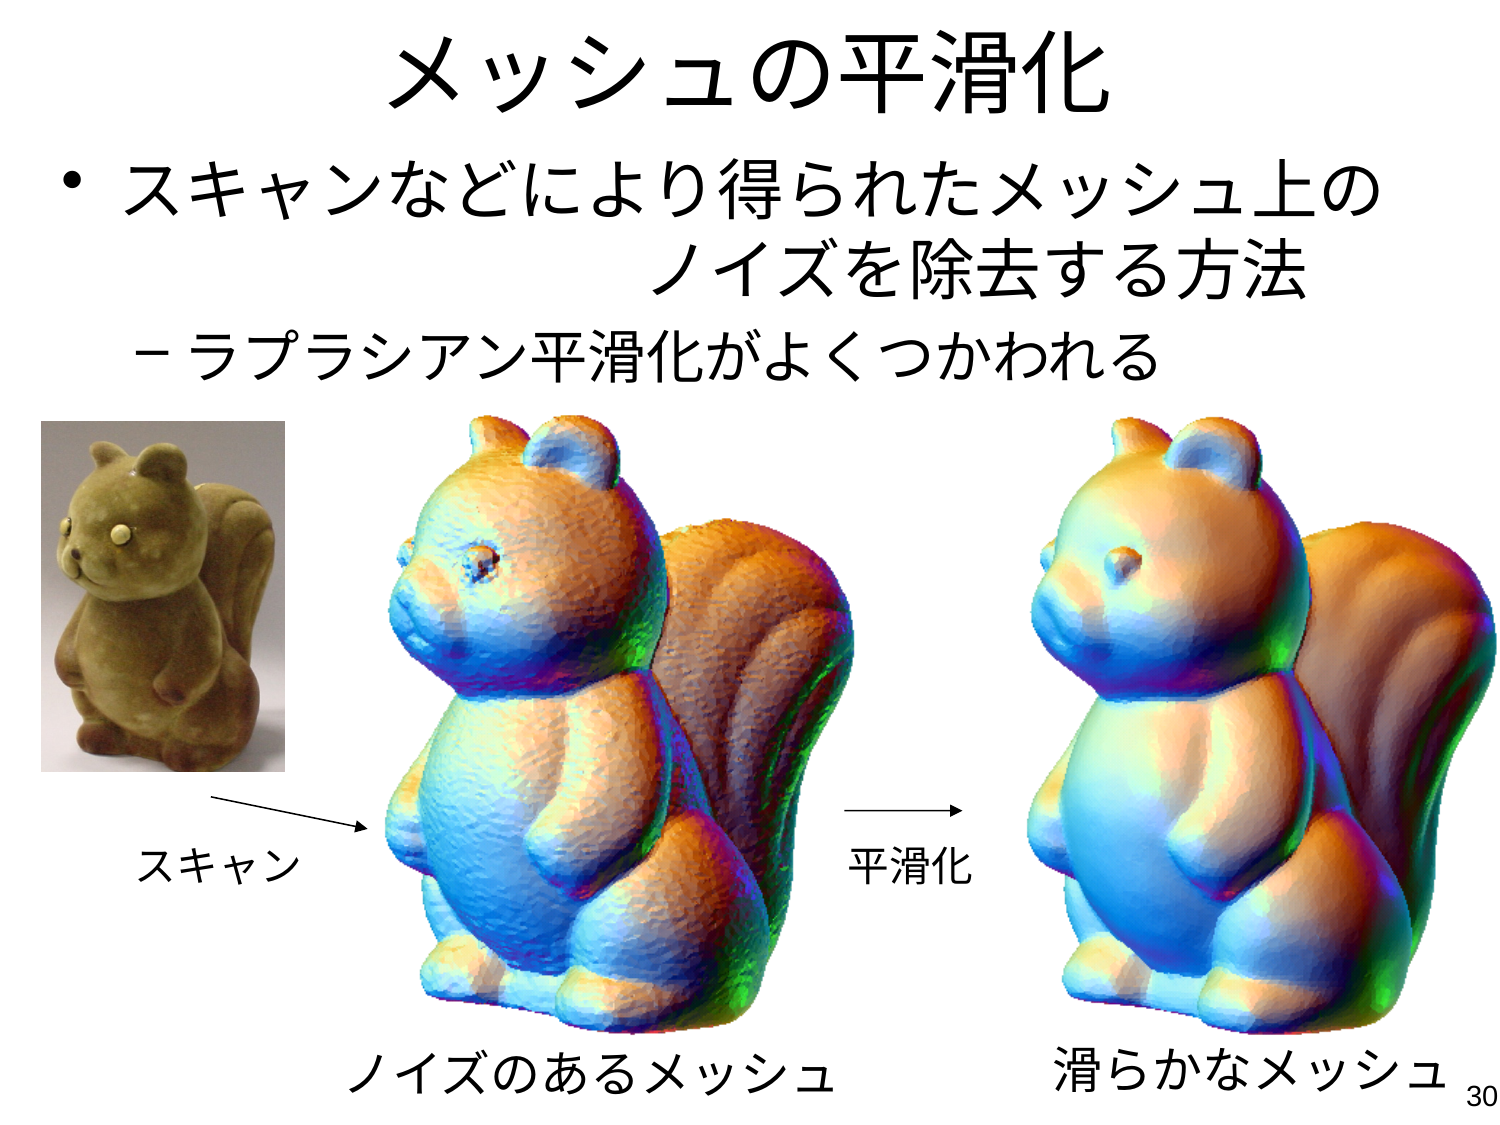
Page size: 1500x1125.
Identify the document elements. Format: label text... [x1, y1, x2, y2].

text_box スキャン [120, 832, 317, 897]
slide_number 30 [1163, 1071, 1500, 1125]
text_box 滑らかなメッシュ [1038, 1072, 1468, 1106]
picture [40, 421, 285, 772]
title メッシュの平滑化 [70, 0, 1421, 140]
text_box [897, 804, 963, 817]
picture [336, 385, 892, 1067]
text_box ノイズのあるメッシュ [327, 1034, 856, 1110]
picture [991, 396, 1500, 1065]
text_box 平滑化 [897, 832, 986, 897]
list スキャンなどにより得られたメッシュ上の ノイズを除去する方法 ラプラシアン平滑化がよくつかわれる [46, 140, 1442, 411]
